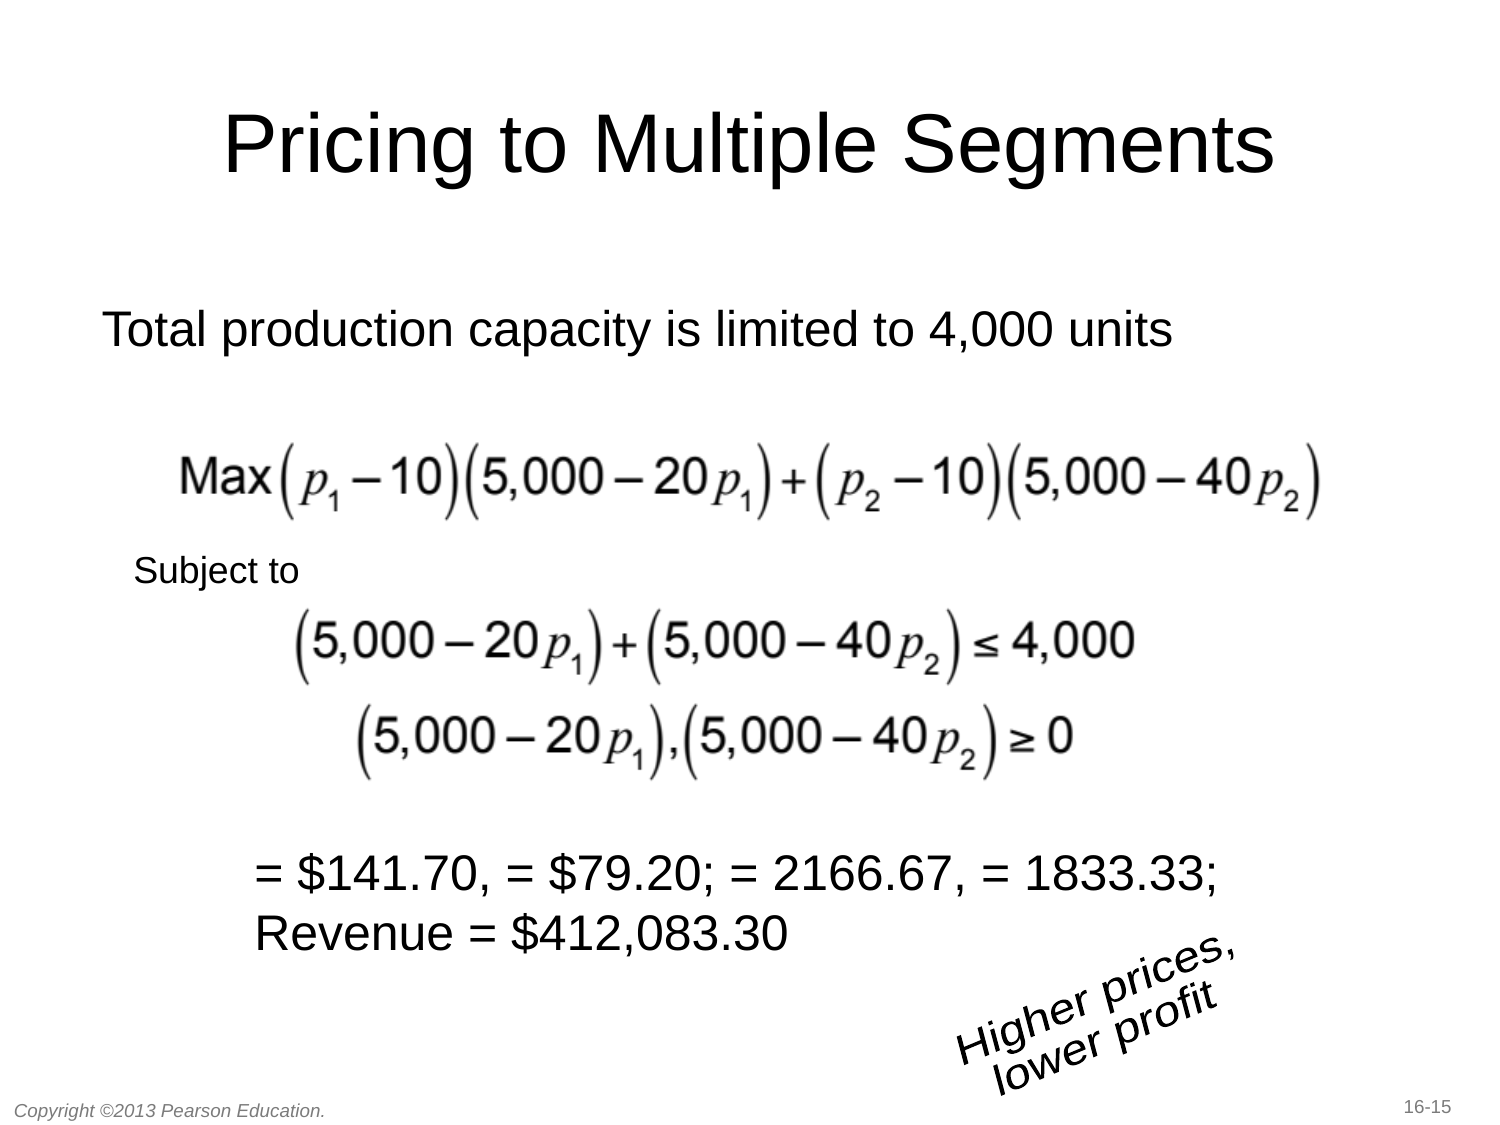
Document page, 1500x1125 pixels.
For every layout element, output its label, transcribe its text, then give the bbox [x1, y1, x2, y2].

title Pricing to Multiple Segments [74, 44, 1426, 233]
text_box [80, 289, 1323, 784]
